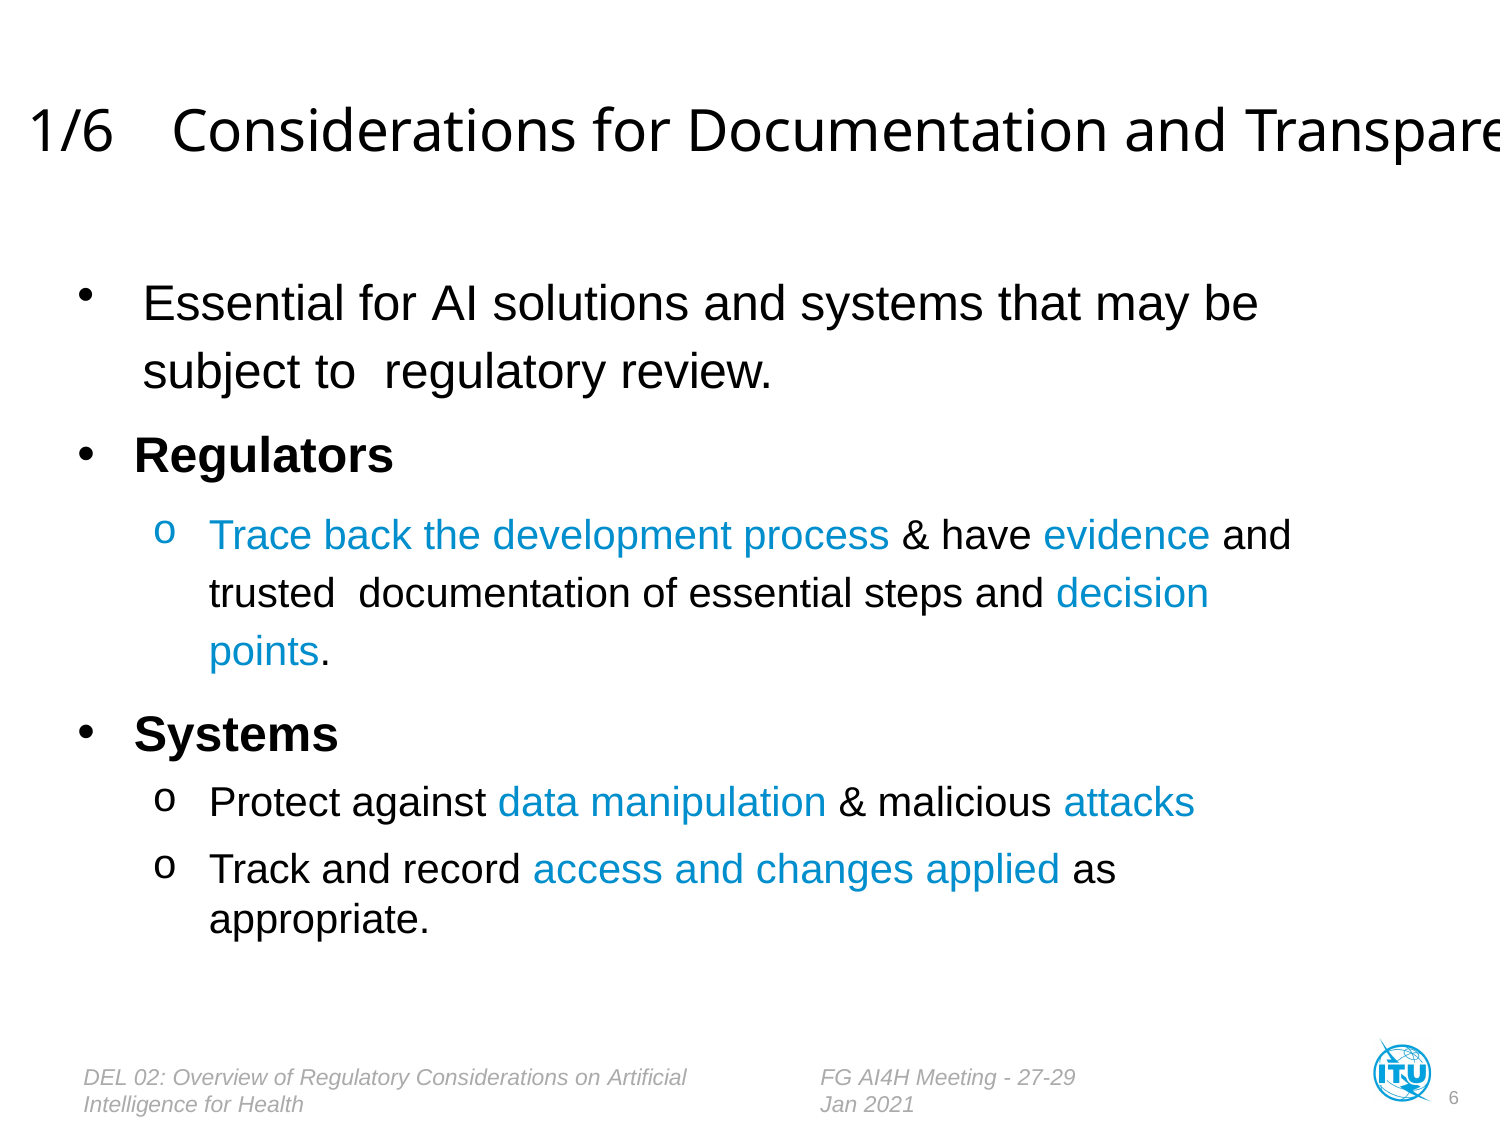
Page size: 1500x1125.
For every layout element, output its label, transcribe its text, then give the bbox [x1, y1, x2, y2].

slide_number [818, 763, 1094, 1125]
title 1/6 Considerations for Documentation and Transparency [24, 36, 1500, 227]
text_box [1372, 1037, 1432, 1102]
text_box Essential for AI solutions and systems that may be subject to regulatory review. Regulators Trace back the development process & have evidence and trusted documentation of essential steps and decision points. Systems Protect against data manipulation & malicious attacks Track and record access and changes applied as appropriate. [75, 256, 1341, 943]
footer DEL 02: Overview of Regulatory Considerations on Artificial Intelligence for Health [81, 763, 709, 1125]
slide_number 6 [1442, 770, 1468, 1125]
